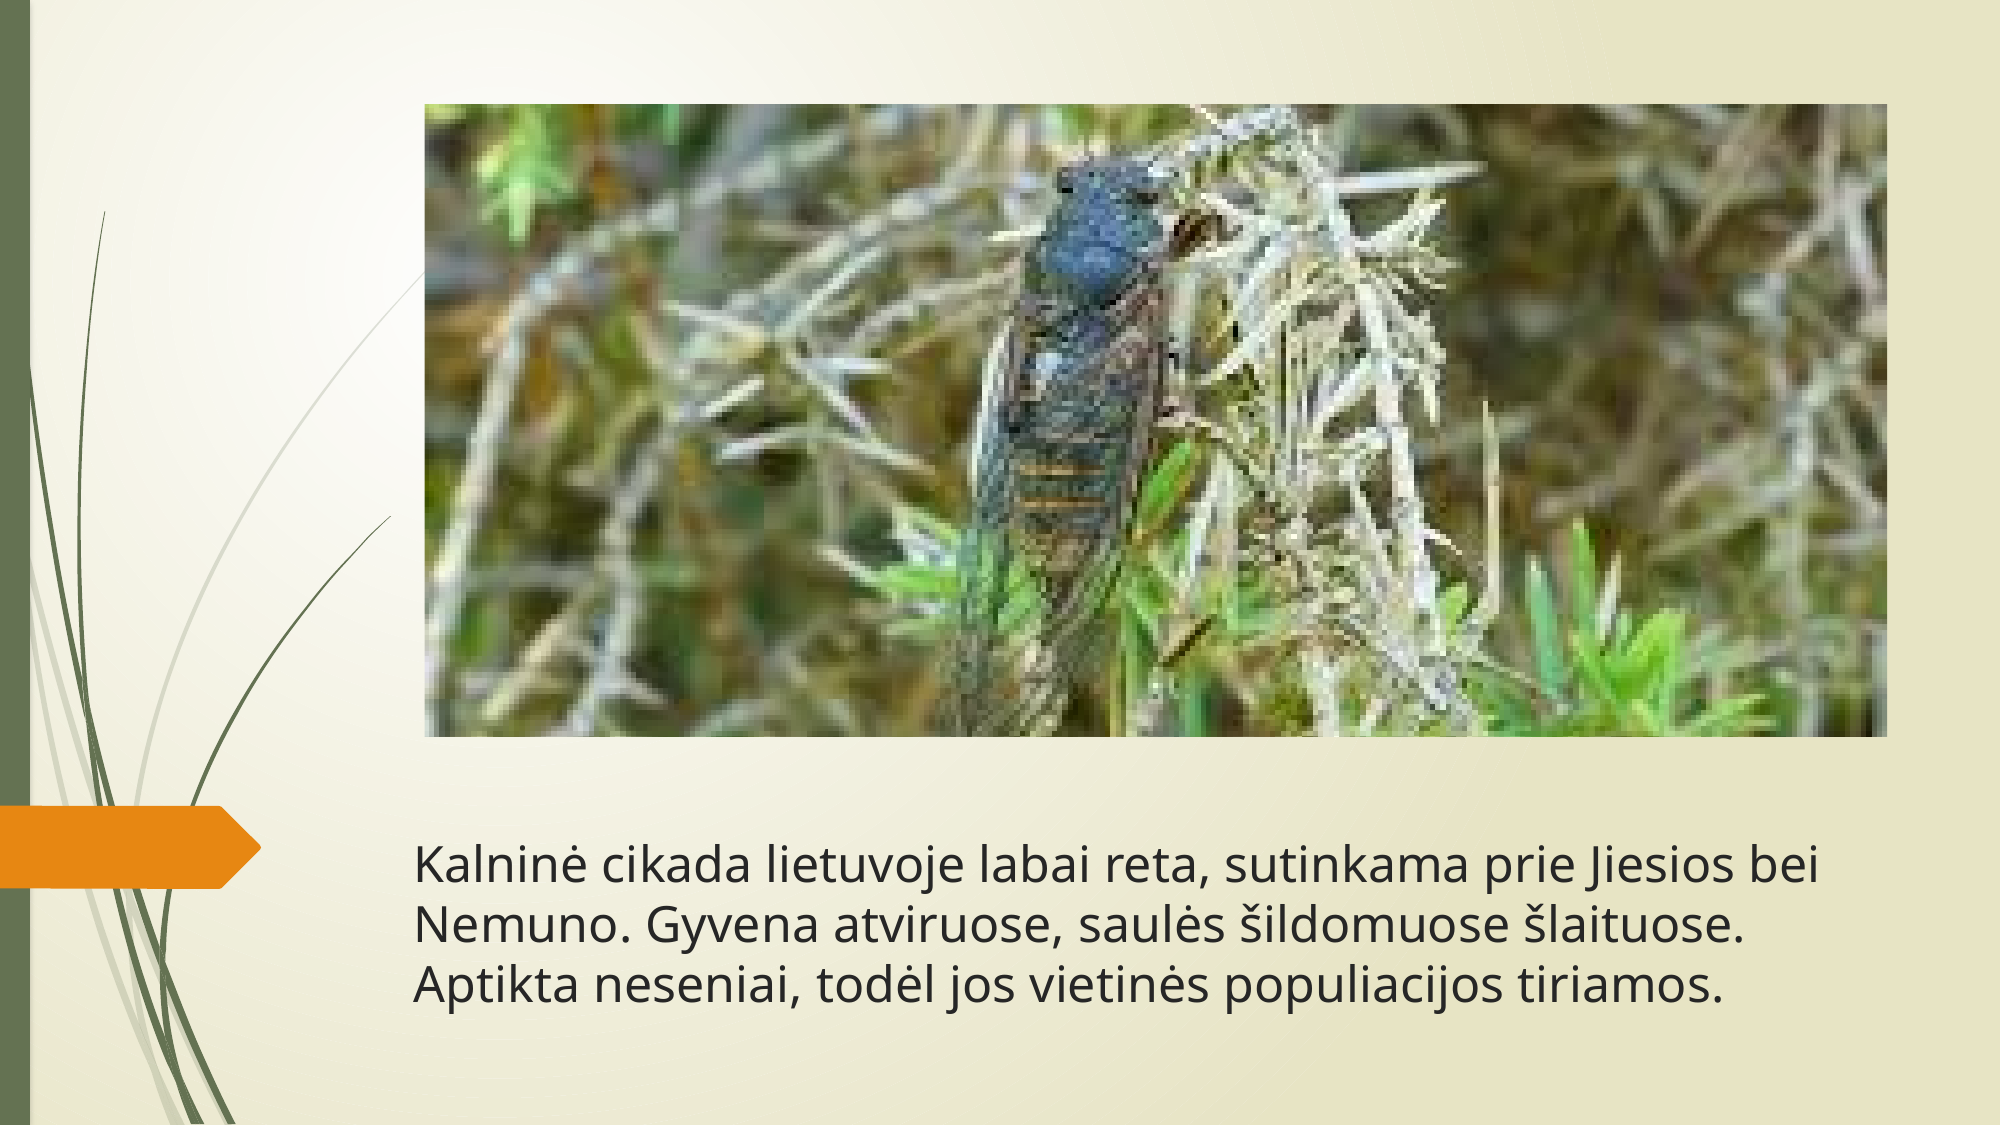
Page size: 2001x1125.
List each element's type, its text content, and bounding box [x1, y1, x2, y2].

picture [424, 103, 1888, 737]
title Kalninė cikada lietuvoje labai reta, sutinkama prie Jiesios bei Nemuno. Gyvena atviruose, saulės šildomuose šlaituose. Aptikta neseniai, todėl jos vietinės populiacijos tiriamos. [399, 873, 1862, 1080]
